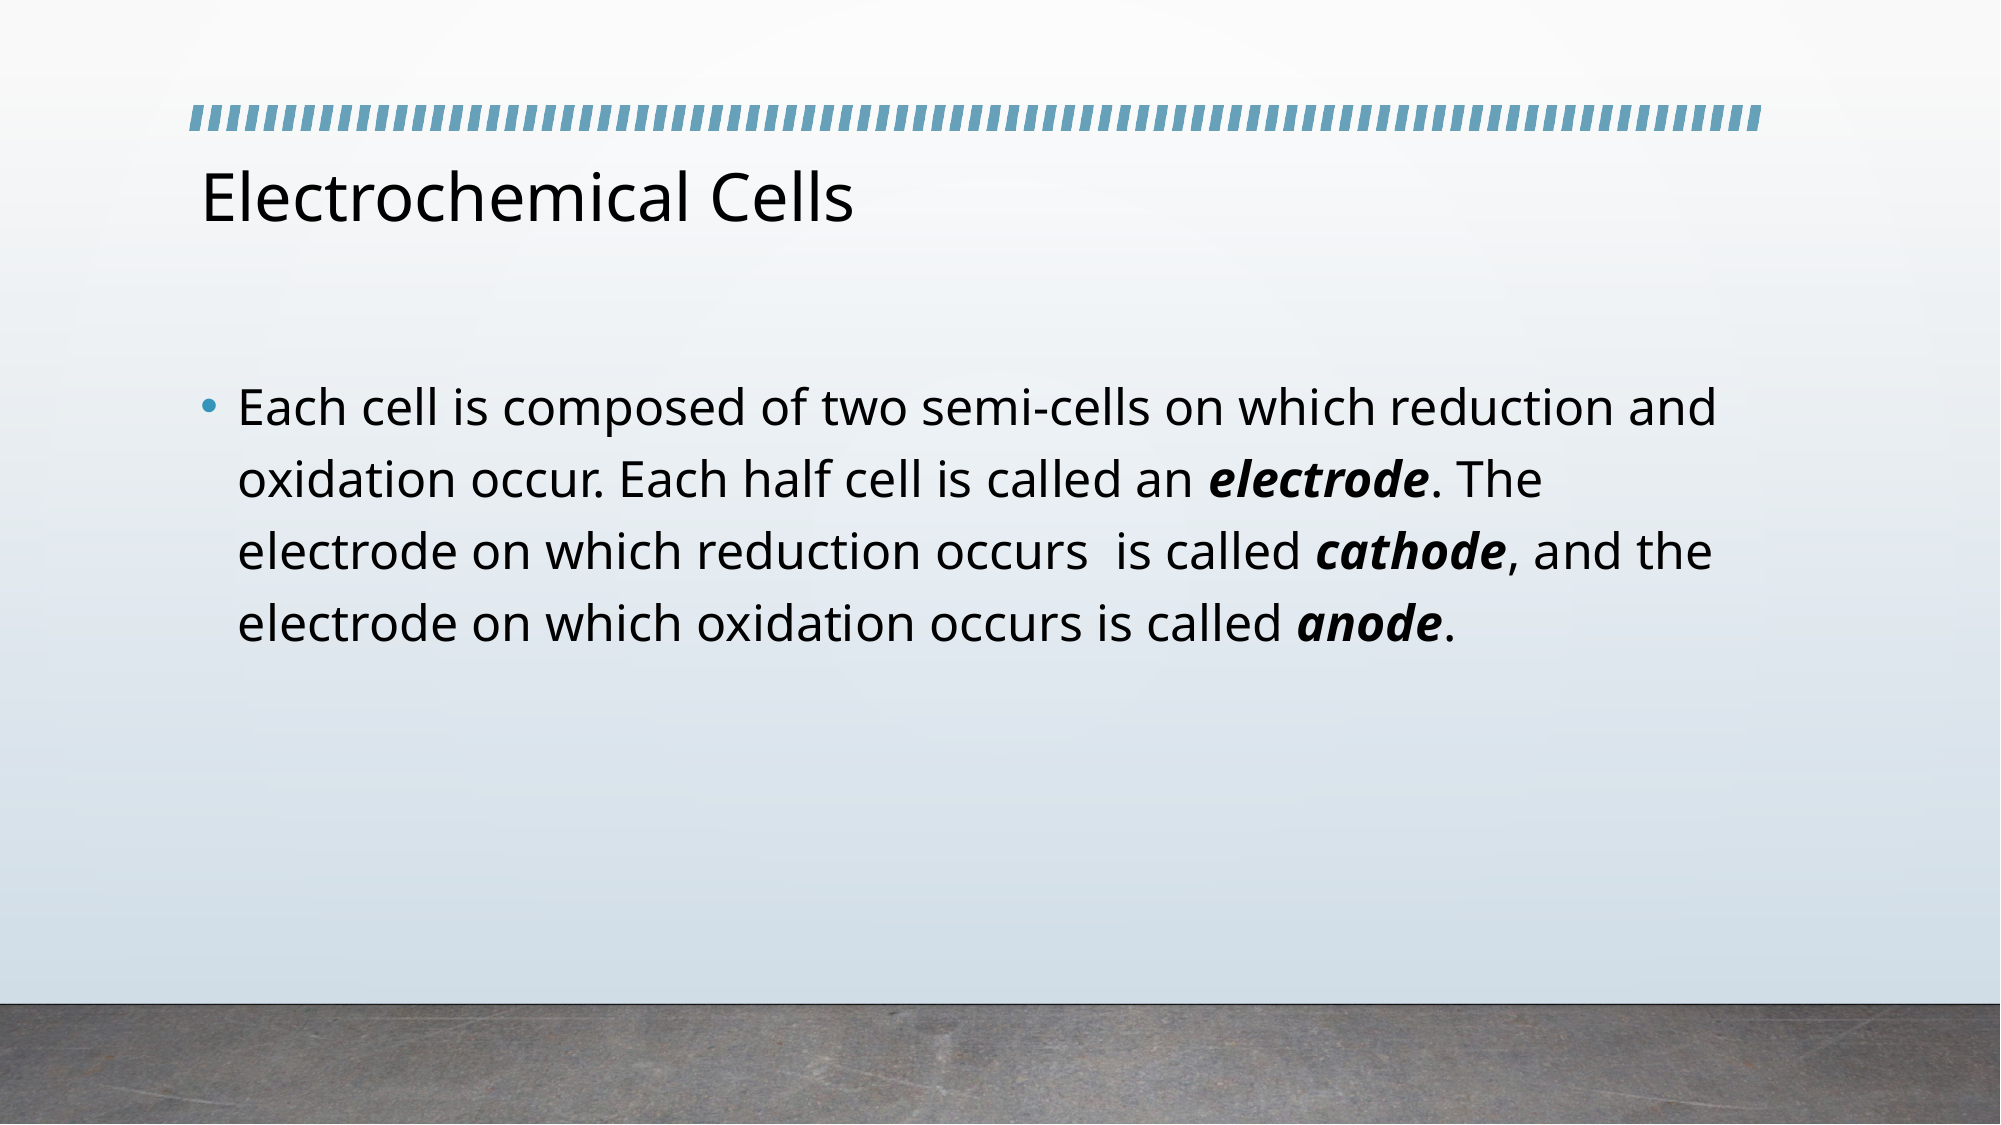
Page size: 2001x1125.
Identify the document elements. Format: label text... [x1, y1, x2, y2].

list Each cell is composed of two semi-cells on which reduction and oxidation occur. Each half cell is called an electrode. The electrode on which reduction occurs is called cathode, and the electrode on which oxidation occurs is called anode. [185, 356, 1761, 897]
picture [0, 1004, 2000, 1124]
title Electrochemical Cells [185, 156, 1761, 329]
